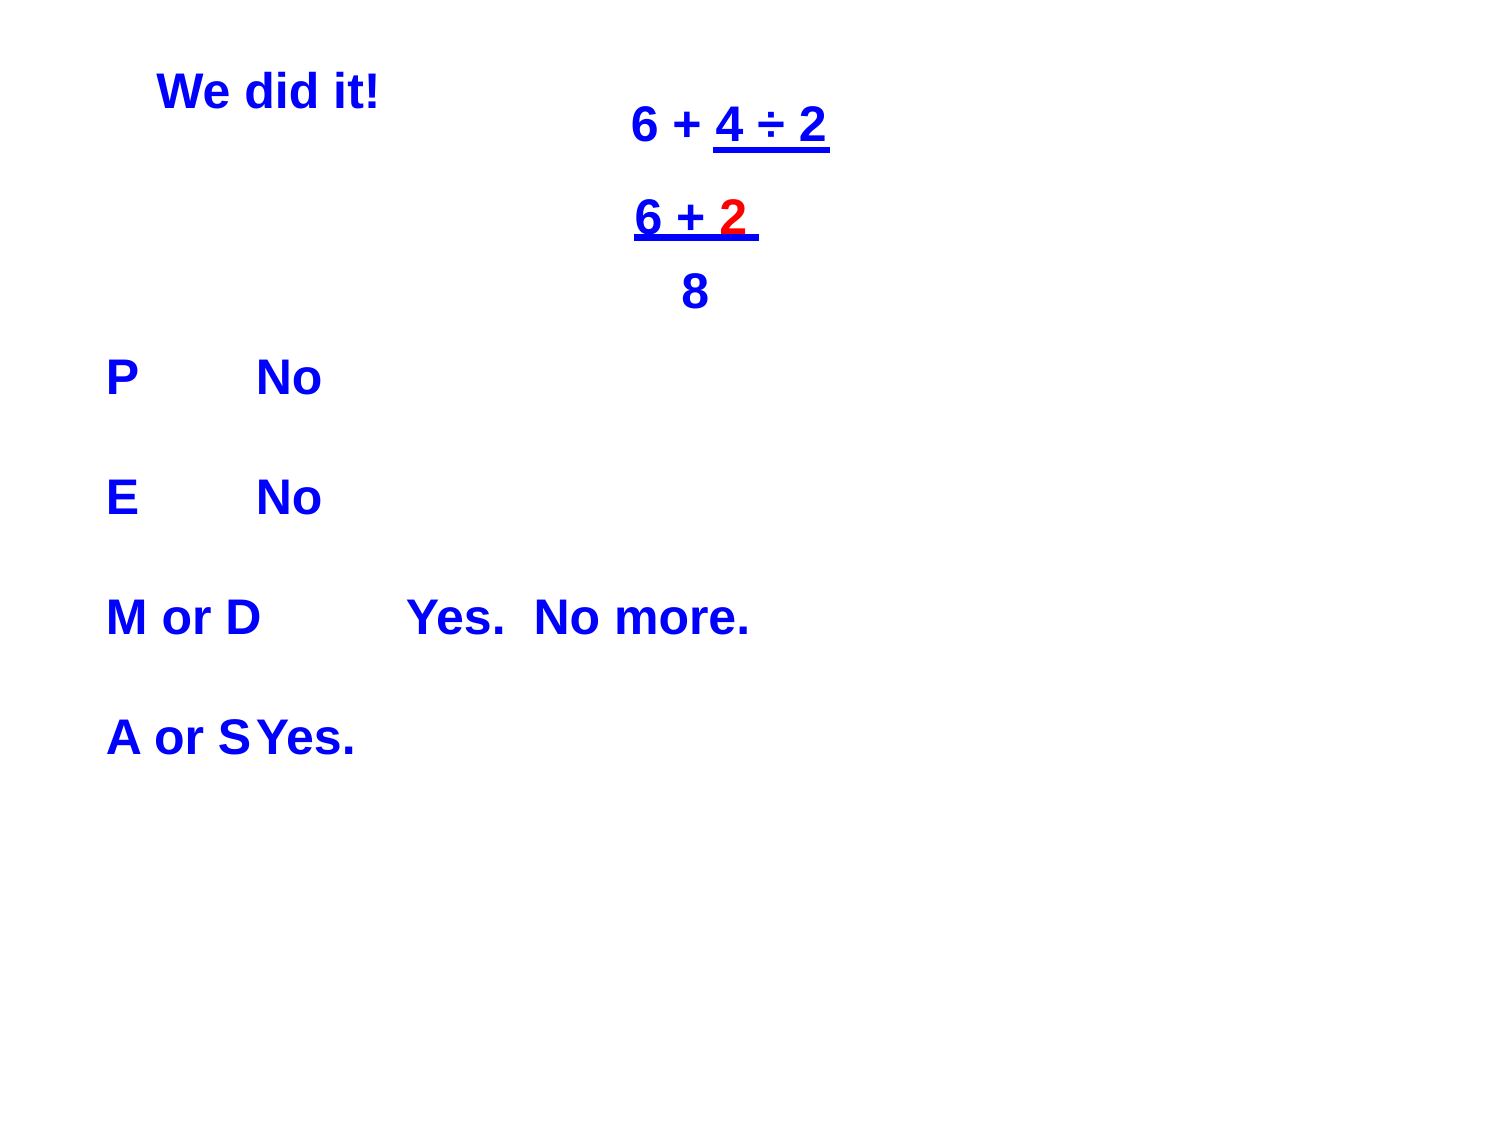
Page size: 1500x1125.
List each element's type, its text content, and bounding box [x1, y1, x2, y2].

text_box 8 [669, 252, 764, 325]
text_box 6 + 2 [622, 178, 814, 251]
text_box 6 + 4 ÷ 2 [618, 85, 901, 158]
text_box We did it! [144, 52, 456, 125]
text_box P No E No M or D Yes. No more. A or S Yes. [93, 338, 777, 771]
